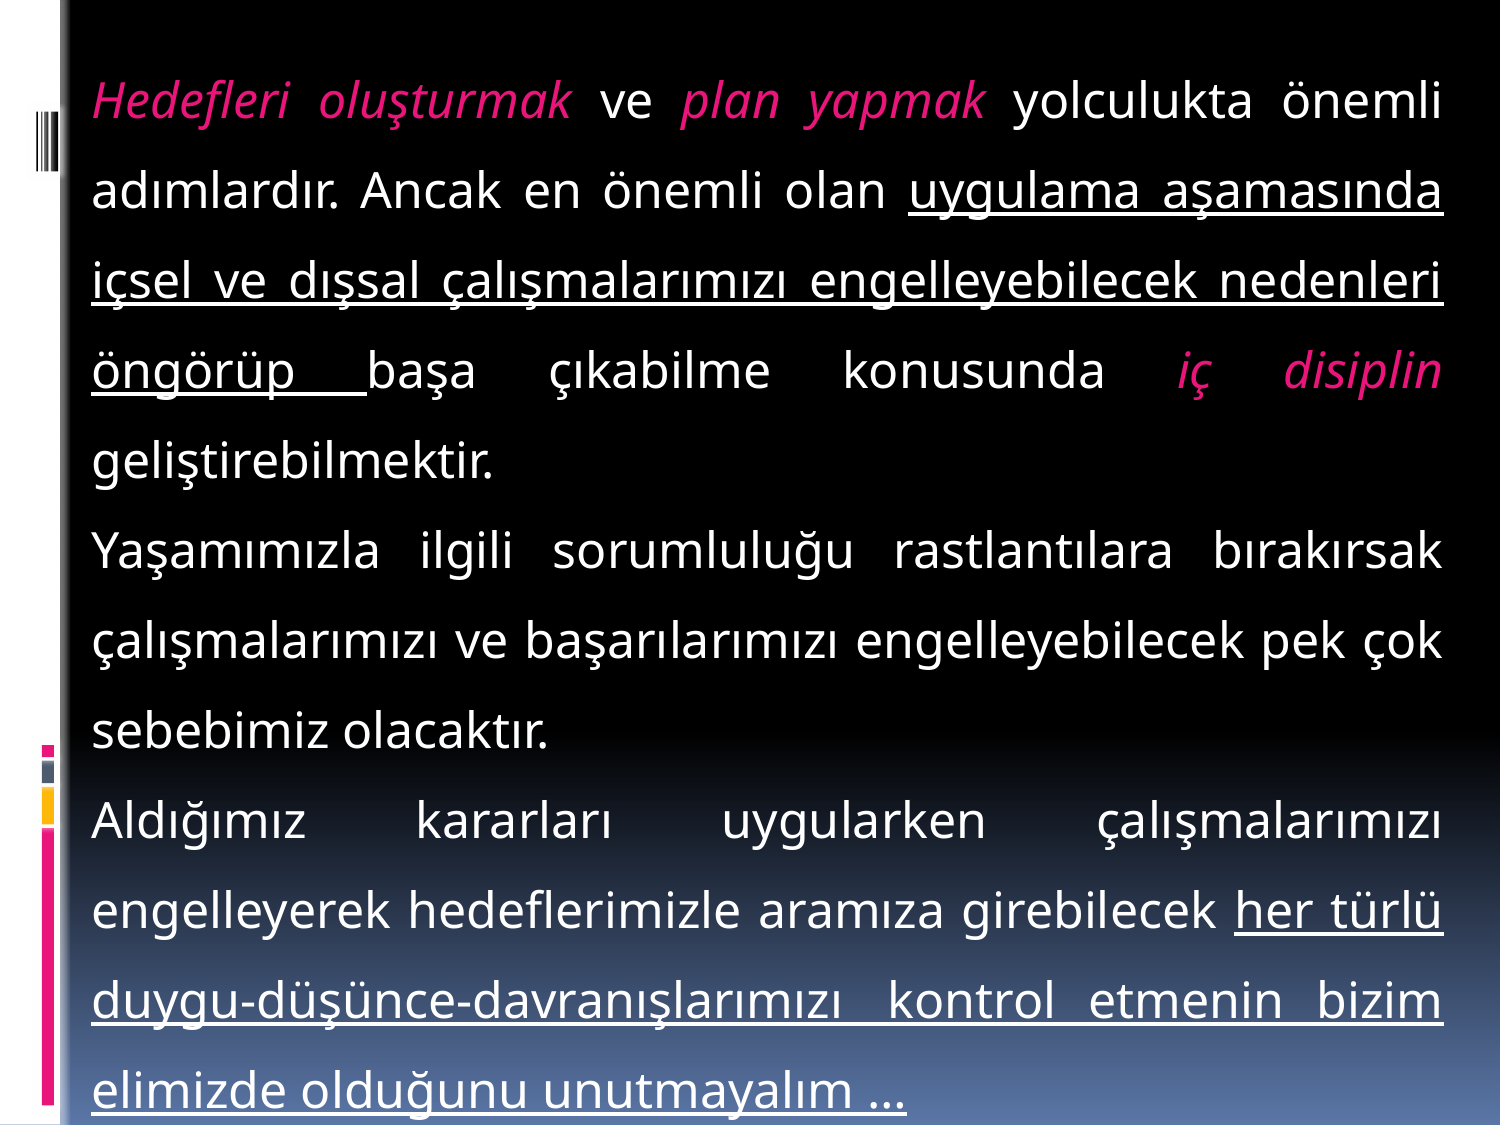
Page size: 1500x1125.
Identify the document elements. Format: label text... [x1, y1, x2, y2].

text_box Hedefleri oluşturmak ve plan yapmak yolculukta önemli adımlardır. Ancak en önemli olan uygulama aşamasında içsel ve dışsal çalışmalarımızı engelleyebilecek nedenleri öngörüp başa çıkabilme konusunda iç disiplin geliştirebilmektir. Yaşamımızla ilgili sorumluluğu rastlantılara bırakırsak çalışmalarımızı ve başarılarımızı engelleyebilecek pek çok sebebimiz olacaktır. Aldığımız kararları uygularken çalışmalarımızı engelleyerek hedeflerimizle aramıza girebilecek her türlü duygu-düşünce-davranışlarımızı kontrol etmenin bizim elimizde olduğunu unutmayalım … [76, 30, 1459, 1125]
